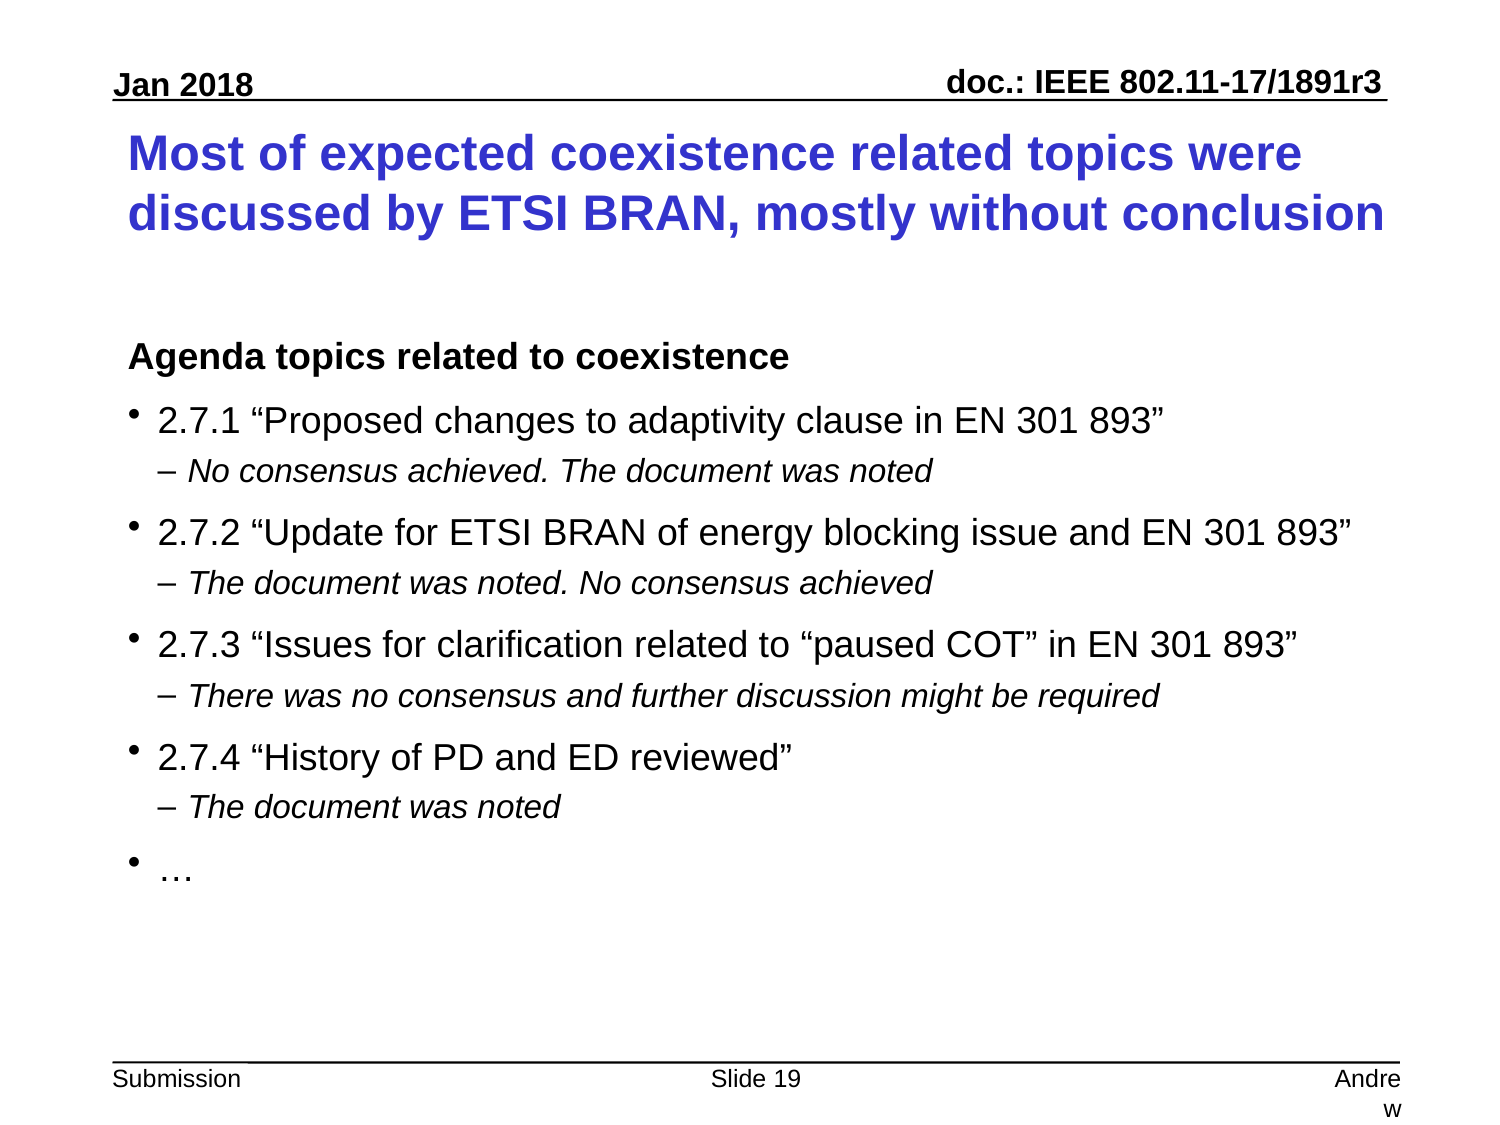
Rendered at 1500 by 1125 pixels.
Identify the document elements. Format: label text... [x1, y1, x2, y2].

slide_number Slide 19 [709, 1061, 803, 1093]
list Agenda topics related to coexistence 2.7.1 “Proposed changes to adaptivity clause in EN 301 893” No consensus achieved. The document was noted 2.7.2 “Update for ETSI BRAN of energy blocking issue and EN 301 893” The document was noted. No consensus achieved 2.7.3 “Issues for clarification related to “paused COT” in EN 301 893” There was no consensus and further discussion might be required 2.7.4 “History of PD and ED reviewed” The document was noted … [112, 324, 1388, 1000]
footer Andrew Myles, Cisco [1320, 1061, 1402, 1093]
title Most of expected coexistence related topics were discussed by ETSI BRAN, mostly without conclusion [112, 112, 1425, 288]
